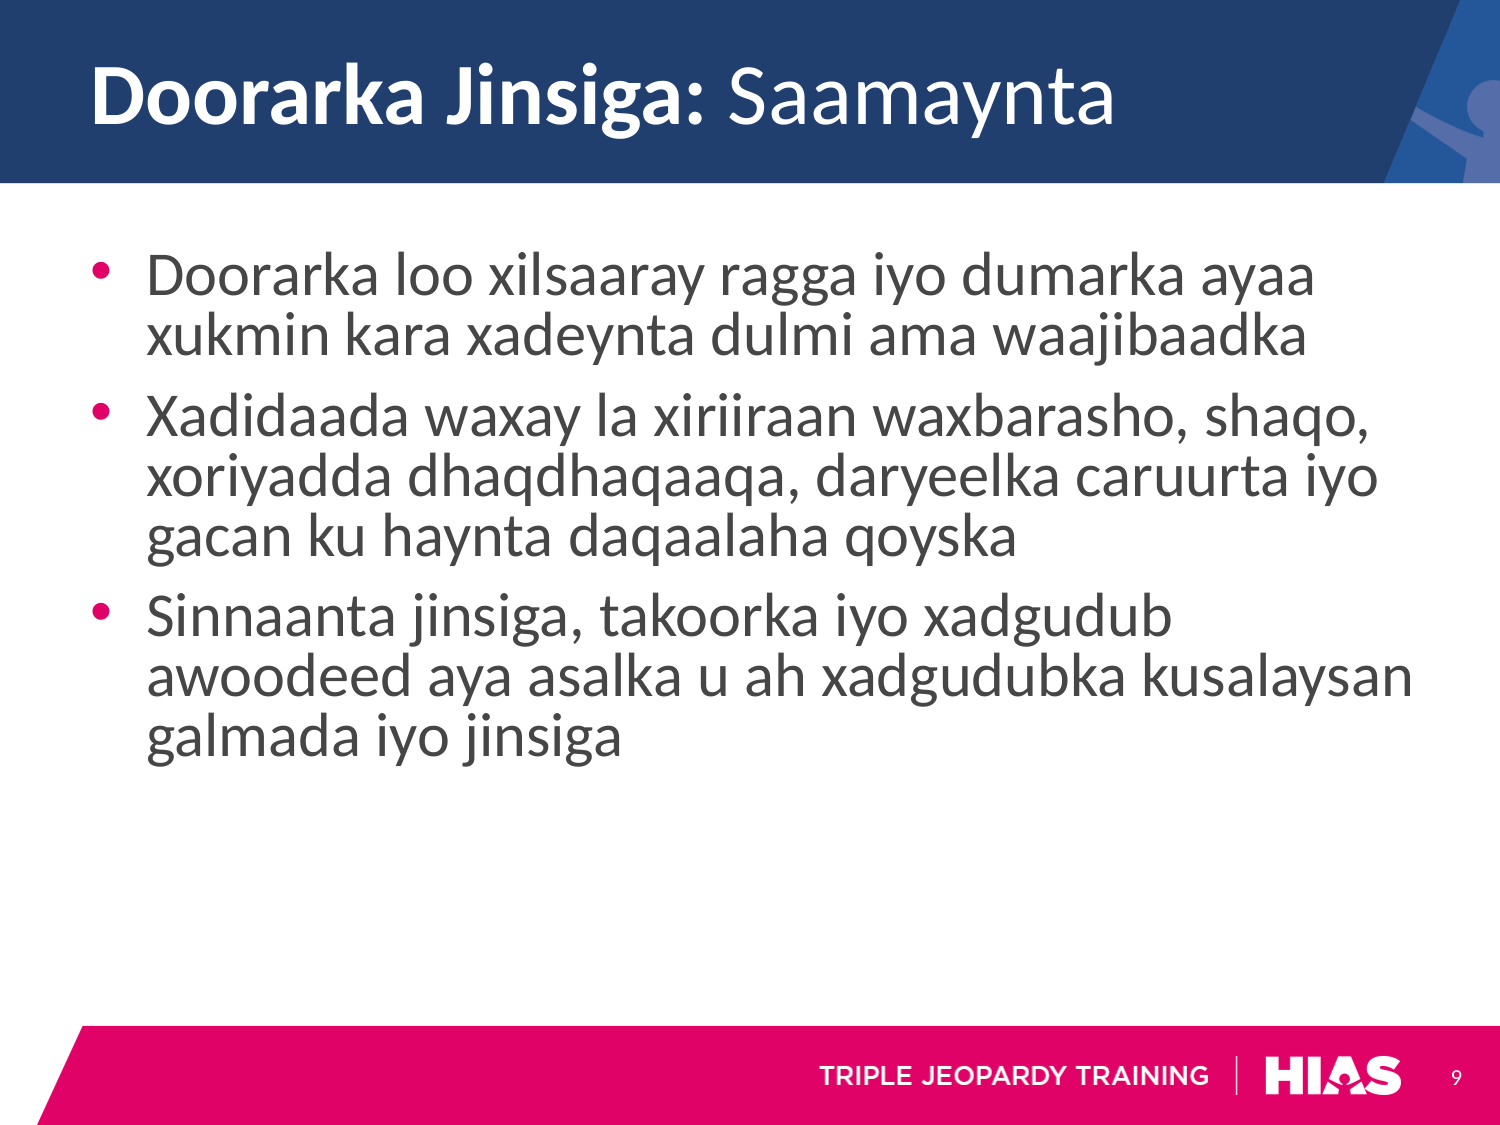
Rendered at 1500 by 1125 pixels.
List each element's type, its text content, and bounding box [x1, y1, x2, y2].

picture [0, 0, 1500, 1125]
title Doorarka Jinsiga: Saamaynta [75, 0, 1425, 180]
list Doorarka loo xilsaaray ragga iyo dumarka ayaa xukmin kara xadeynta dulmi ama waajibaadka Xadidaada waxay la xiriiraan waxbarasho, shaqo, xoriyadda dhaqdhaqaaqa, daryeelka caruurta iyo gacan ku haynta daqaalaha qoyska Sinnaanta jinsiga, takoorka iyo xadgudub awoodeed aya asalka u ah xadgudubka kusalaysan galmada iyo jinsiga [75, 239, 1442, 1032]
